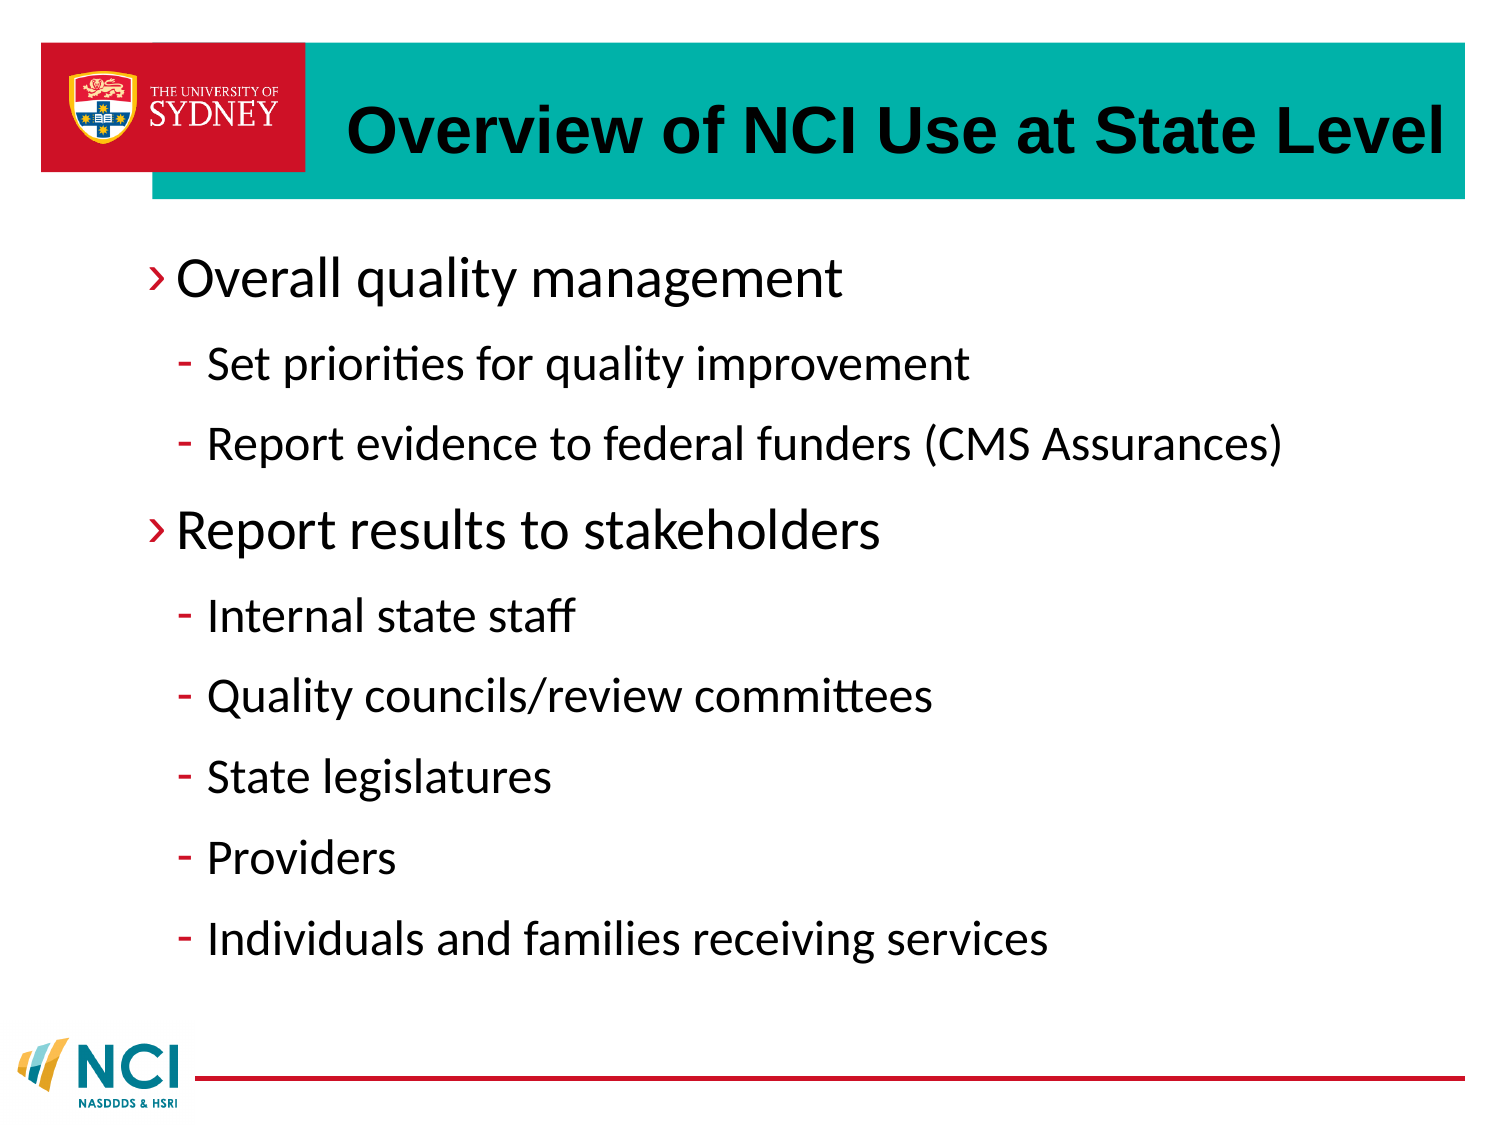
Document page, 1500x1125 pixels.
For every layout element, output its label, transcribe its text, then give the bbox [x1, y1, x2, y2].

picture [0, 1019, 196, 1125]
list Overall quality management Set priorities for quality improvement Report evidence to federal funders (CMS Assurances) Report results to stakeholders Internal state staff Quality councils/review committees State legislatures Providers Individuals and families receiving services [147, 231, 1436, 1000]
picture [69, 71, 278, 144]
title Overview of NCI Use at State Level [304, 70, 1463, 175]
